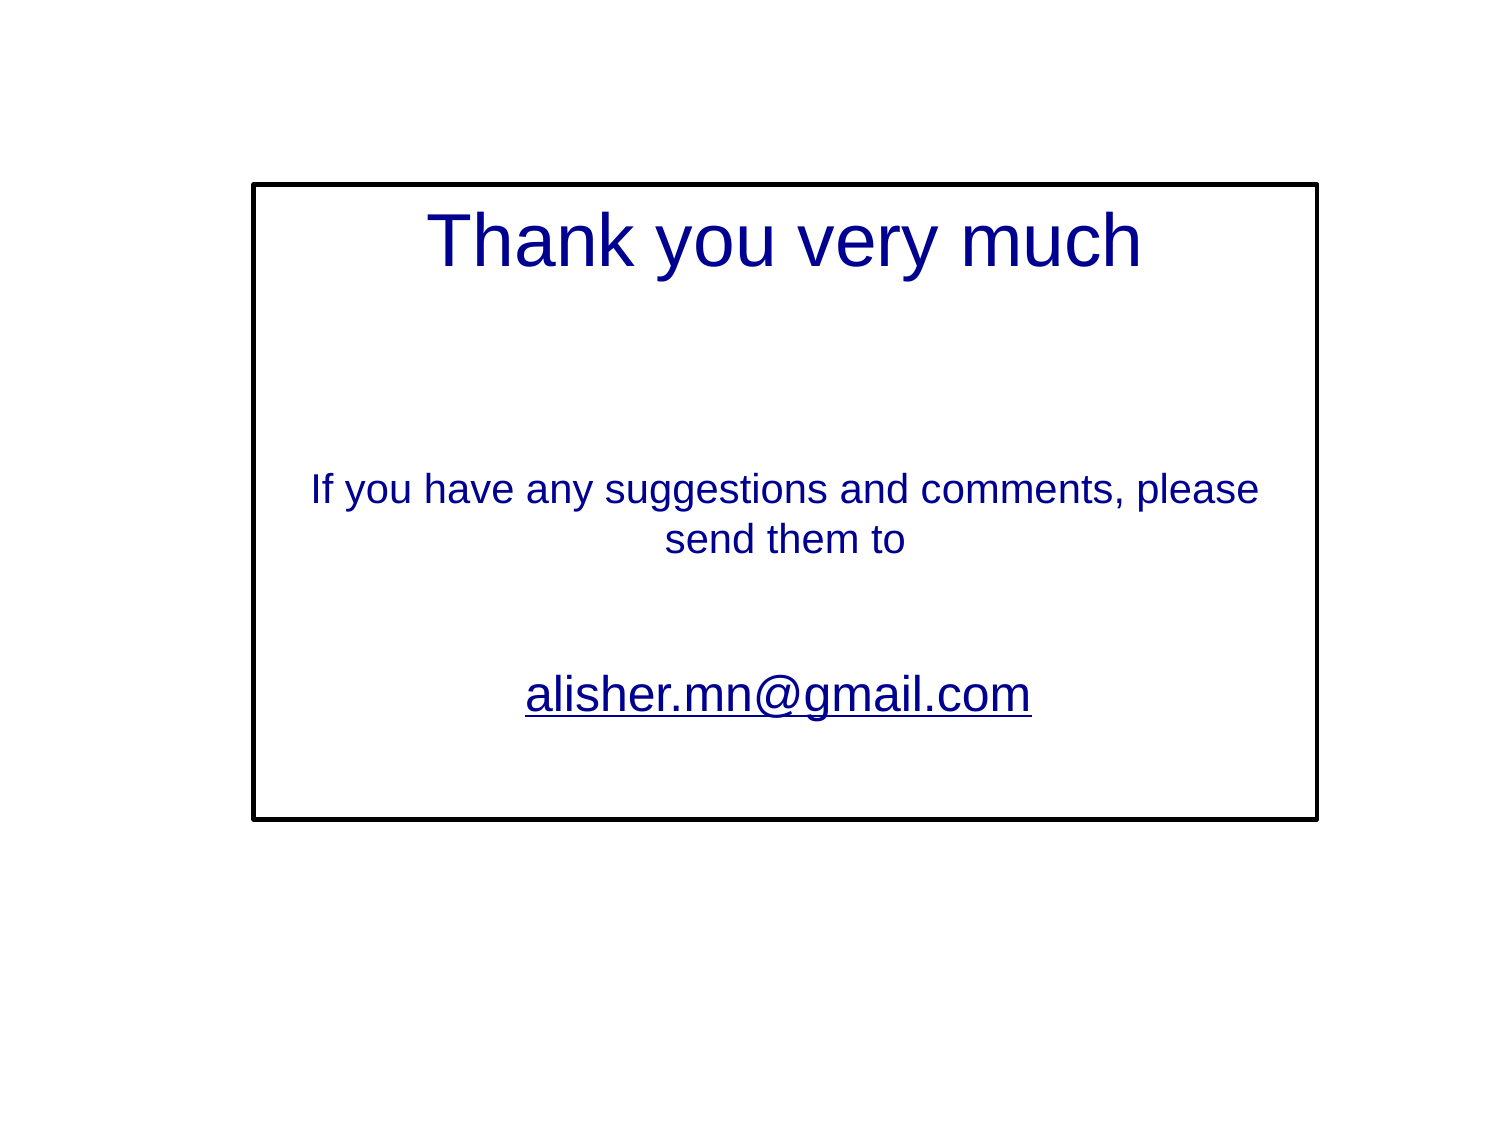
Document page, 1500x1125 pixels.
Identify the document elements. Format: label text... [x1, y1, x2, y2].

text_box Thank you very much If you have any suggestions and comments, please send them to alisher.mn@gmail.com [253, 184, 1317, 820]
